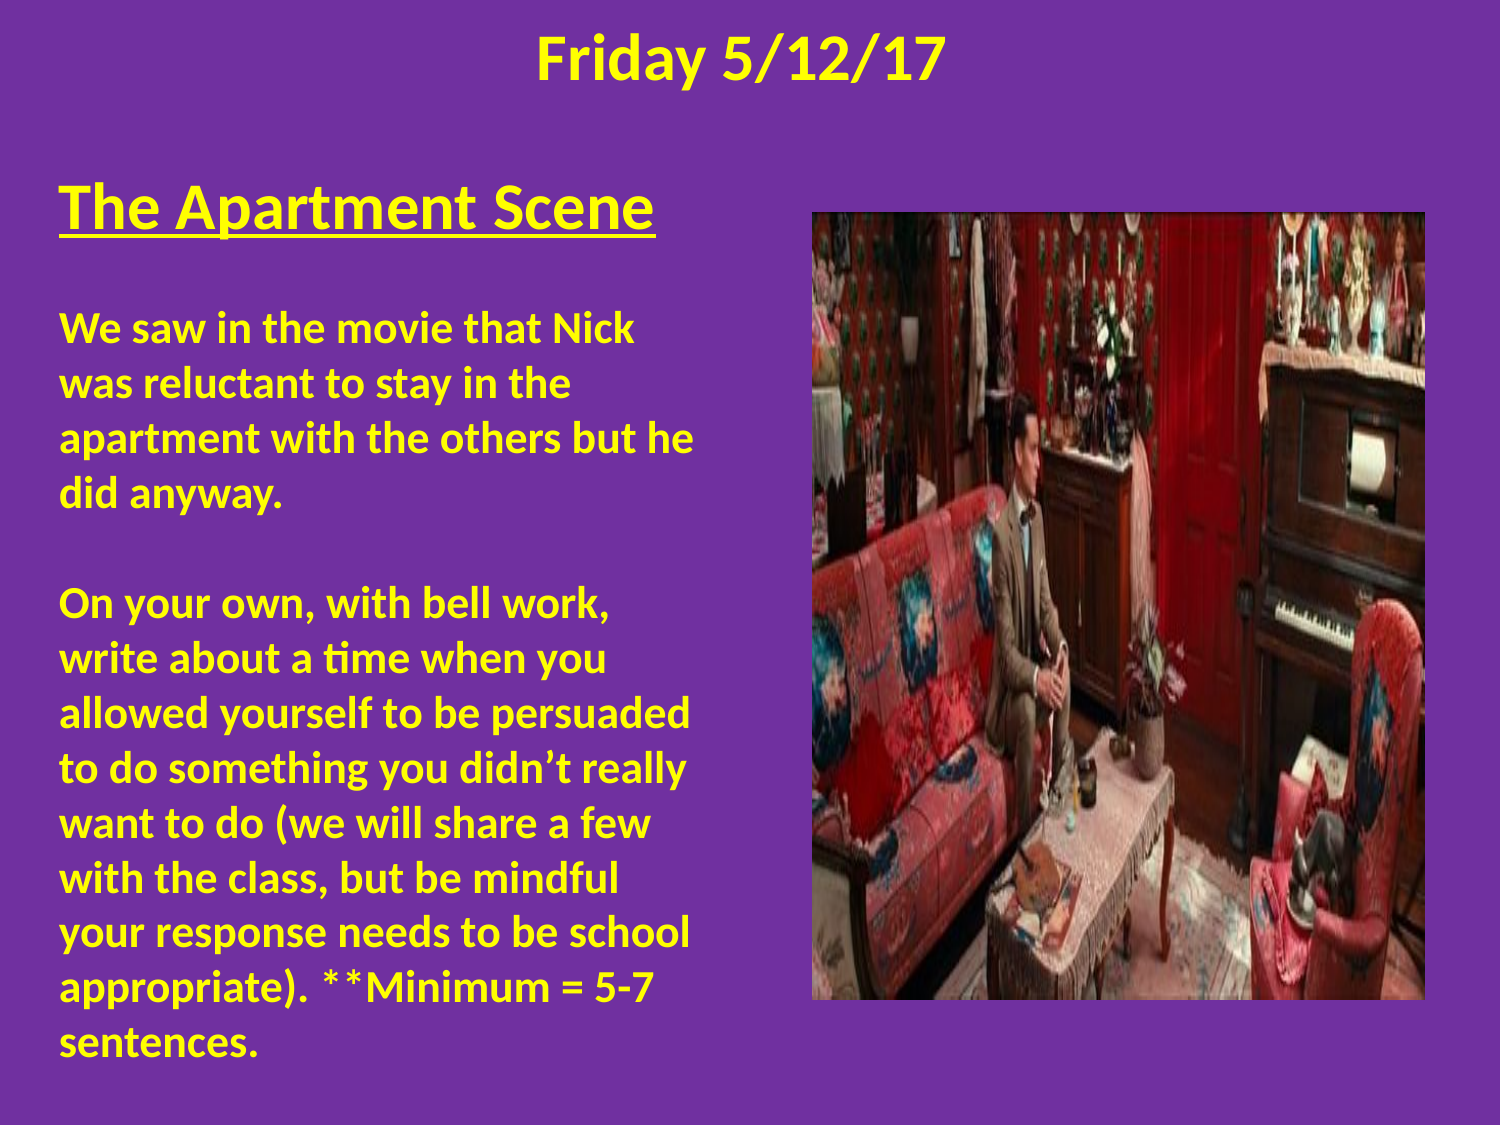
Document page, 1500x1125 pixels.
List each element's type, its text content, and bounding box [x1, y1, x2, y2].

title Friday 5/12/17 [112, 8, 1388, 100]
list The Apartment Scene We saw in the movie that Nick was reluctant to stay in the apartment with the others but he did anyway. On your own, with bell work, write about a time when you allowed yourself to be persuaded to do something you didn’t really want to do (we will share a few with the class, but be mindful your response needs to be school appropriate). **Minimum = 5-7 sentences. [43, 99, 713, 1050]
picture [812, 212, 1426, 1001]
